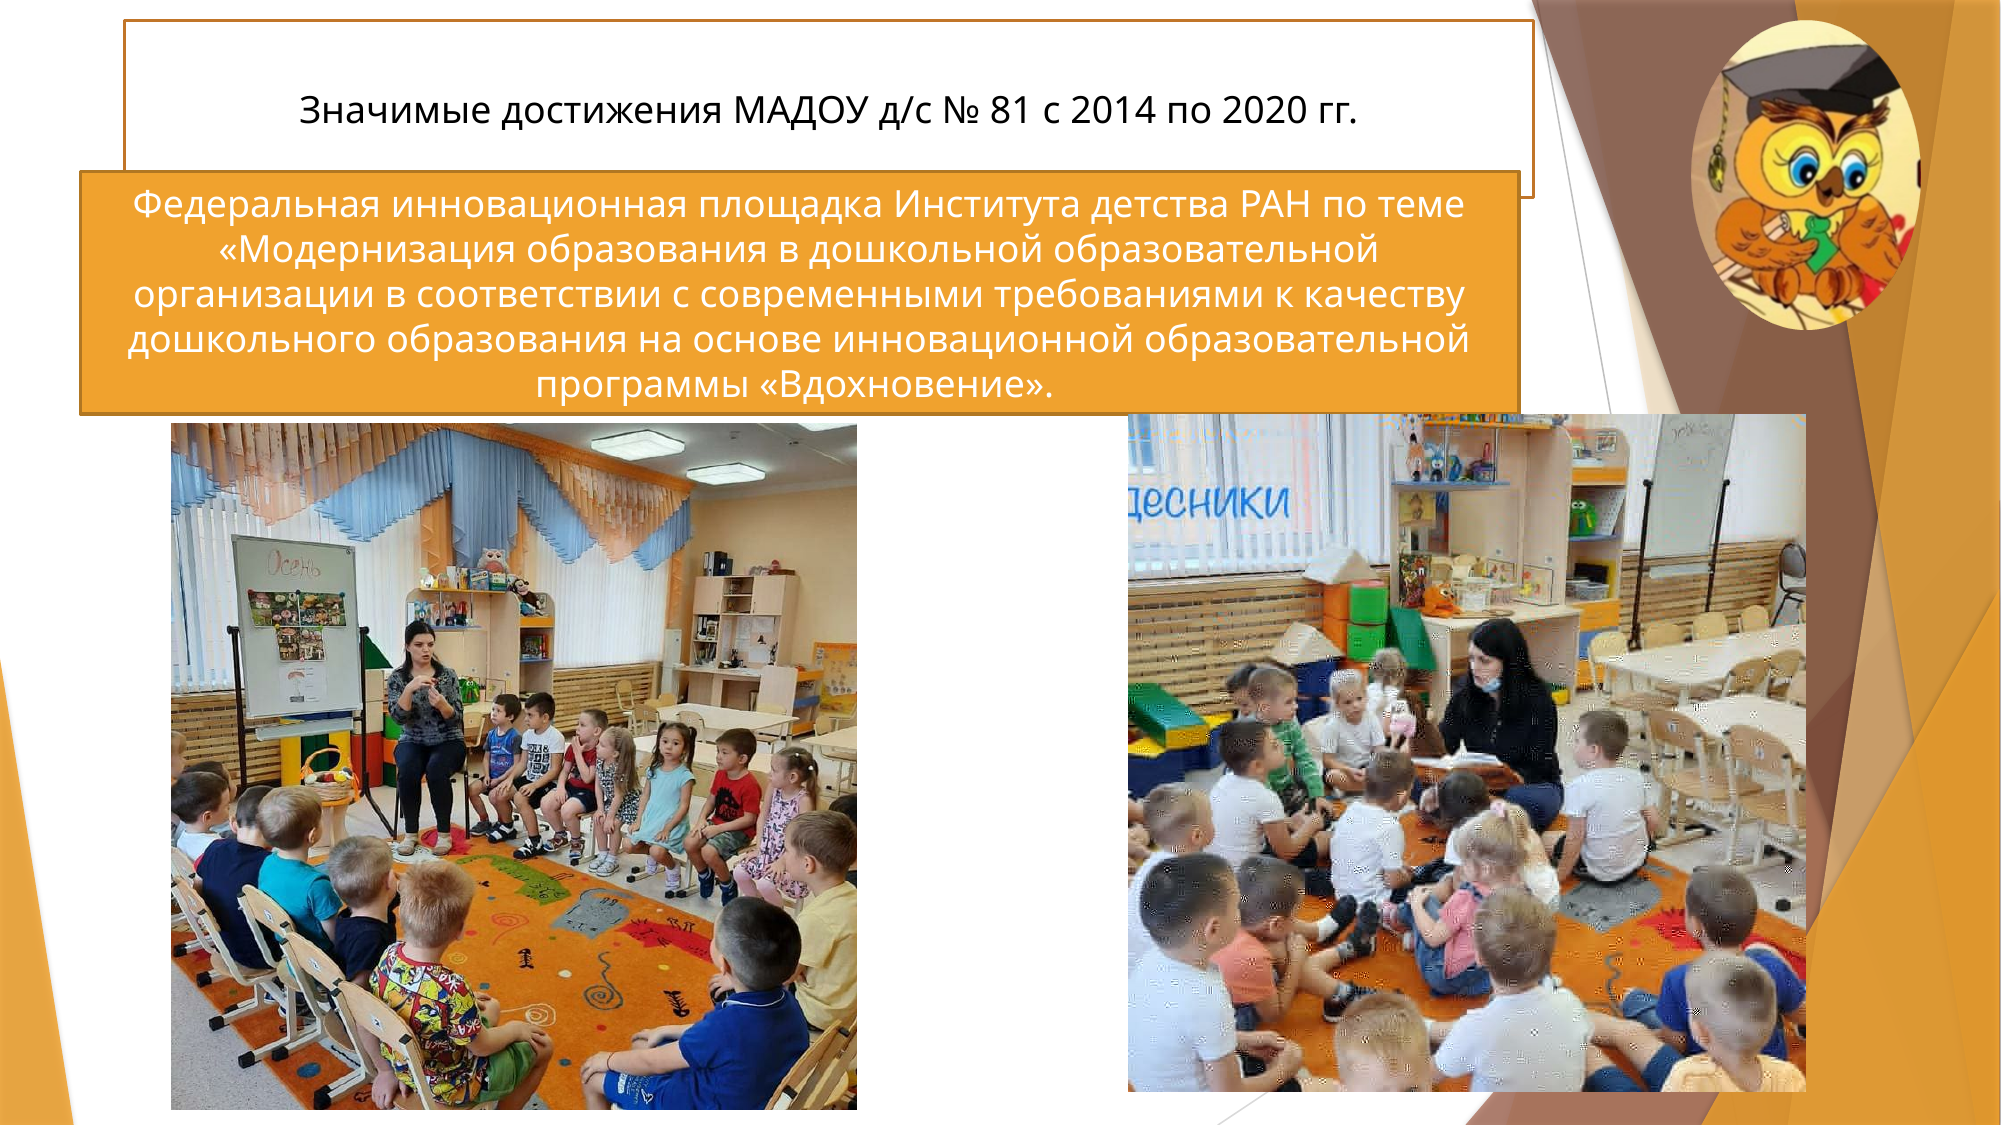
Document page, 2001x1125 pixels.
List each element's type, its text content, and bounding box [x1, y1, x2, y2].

text_box Федеральная инновационная площадка Института детства РАН по теме «Модернизация образования в дошкольной образовательной организации в соответствии с современными требованиями к качеству дошкольного образования на основе инновационной образовательной программы «Вдохновение». [79, 170, 1521, 416]
picture [170, 423, 858, 1110]
text_box Значимые достижения МАДОУ д/с № 81 с 2014 по 2020 гг. [123, 19, 1535, 199]
picture [1128, 413, 1807, 1092]
picture [1691, 19, 1921, 330]
